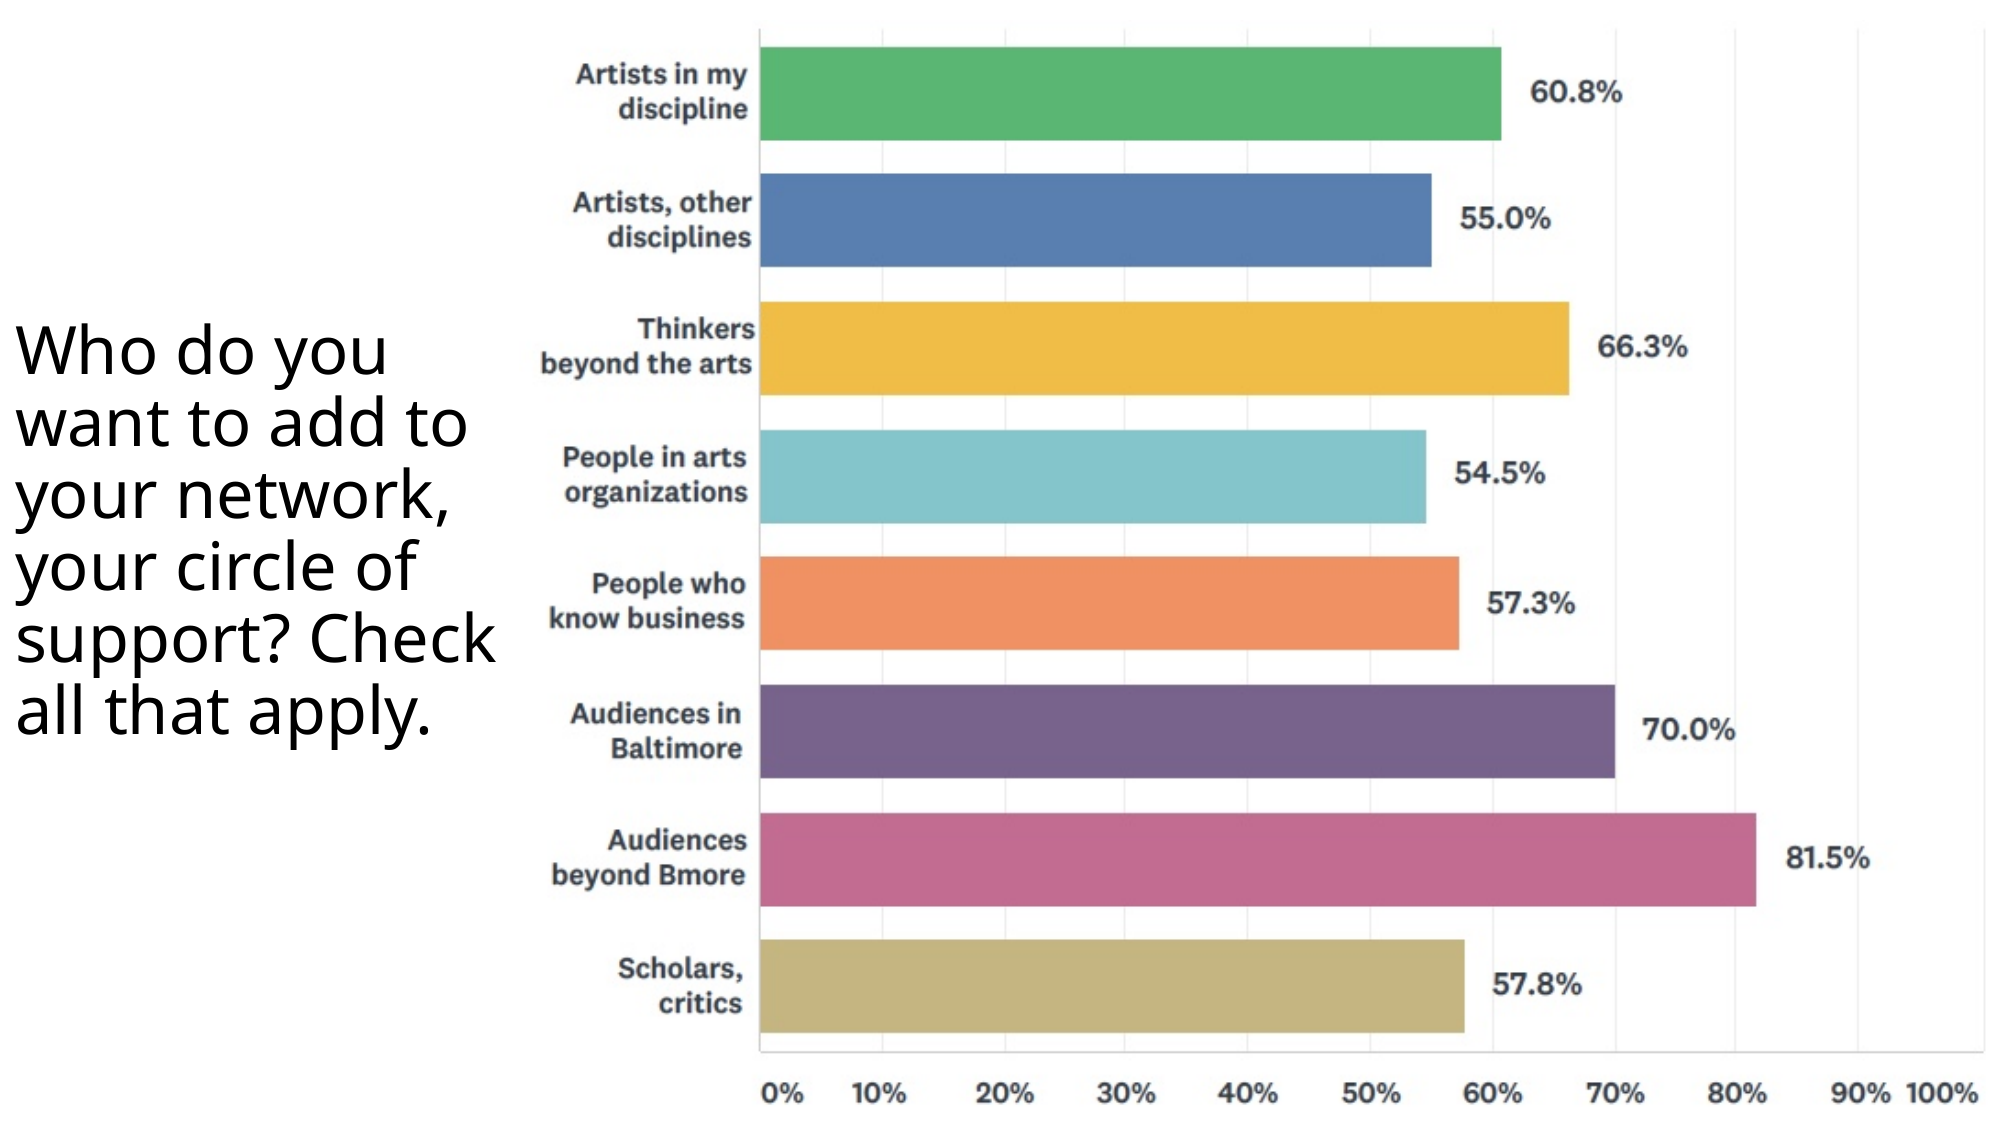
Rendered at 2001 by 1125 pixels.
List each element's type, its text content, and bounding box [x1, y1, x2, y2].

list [519, 20, 2000, 1125]
title Who do you want to add to your network, your circle of support? Check all that apply. [0, 463, 519, 682]
